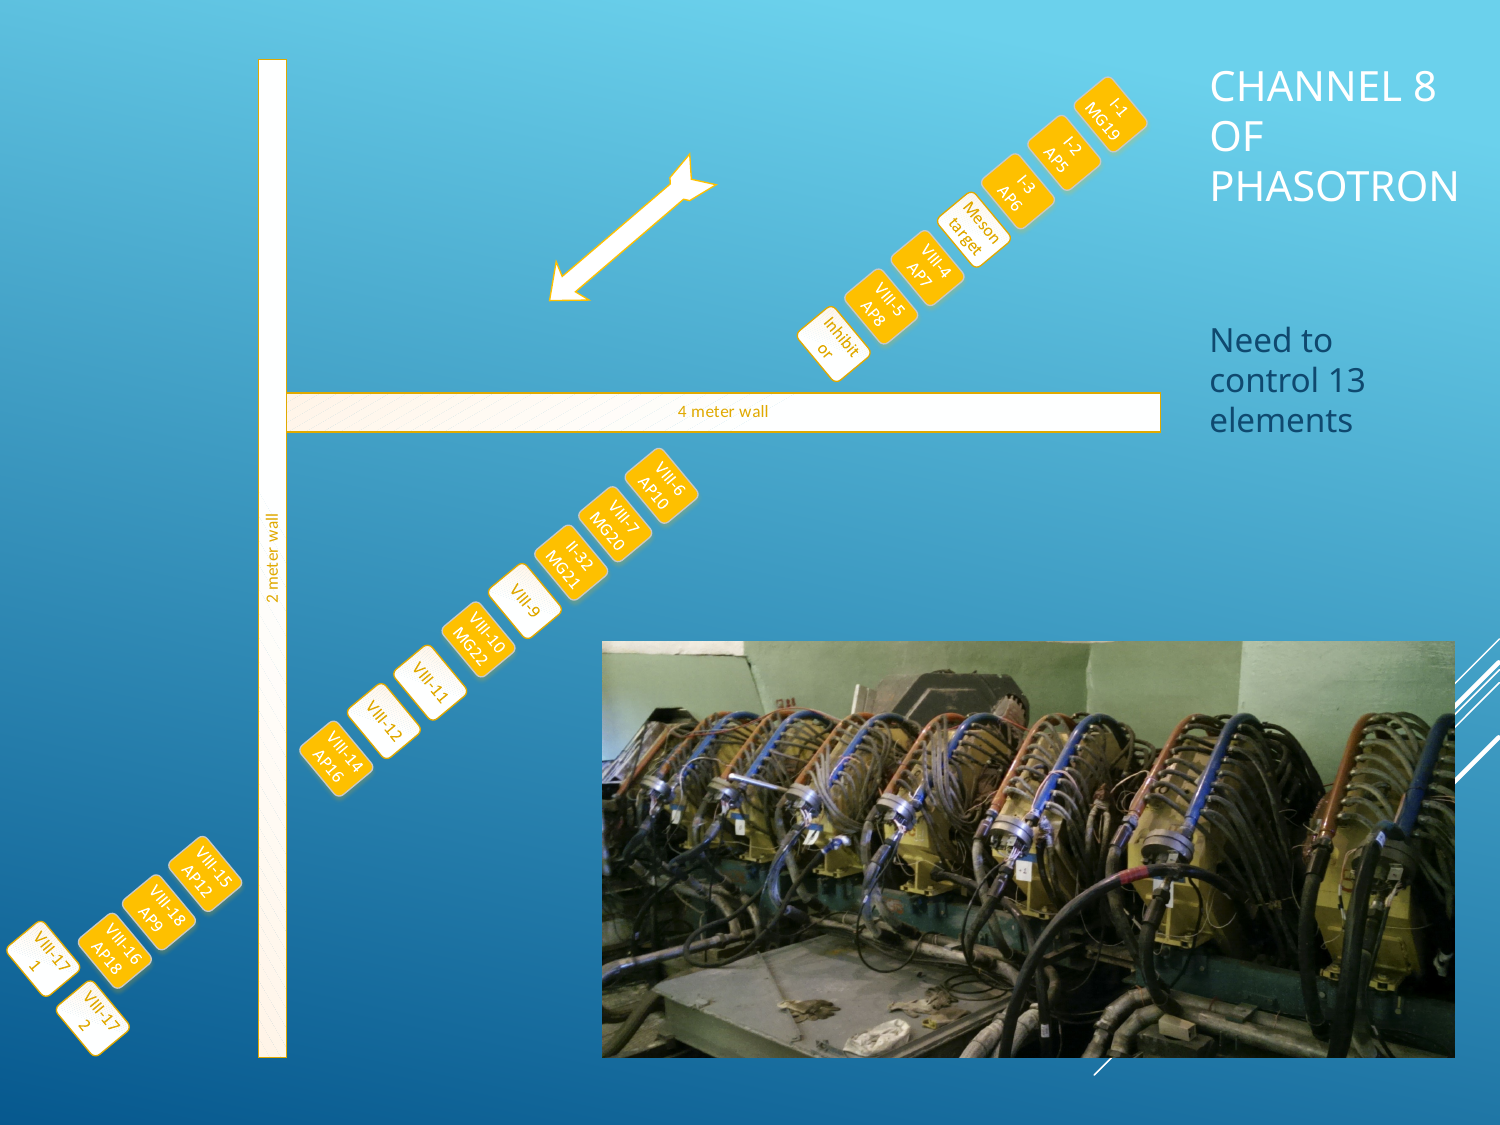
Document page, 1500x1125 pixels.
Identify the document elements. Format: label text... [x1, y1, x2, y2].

title Channel 8 of Phasotron [1194, 41, 1484, 218]
picture [3, 56, 1162, 1058]
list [1162, 640, 1455, 1058]
list Need to control 13 elements [1194, 311, 1396, 496]
